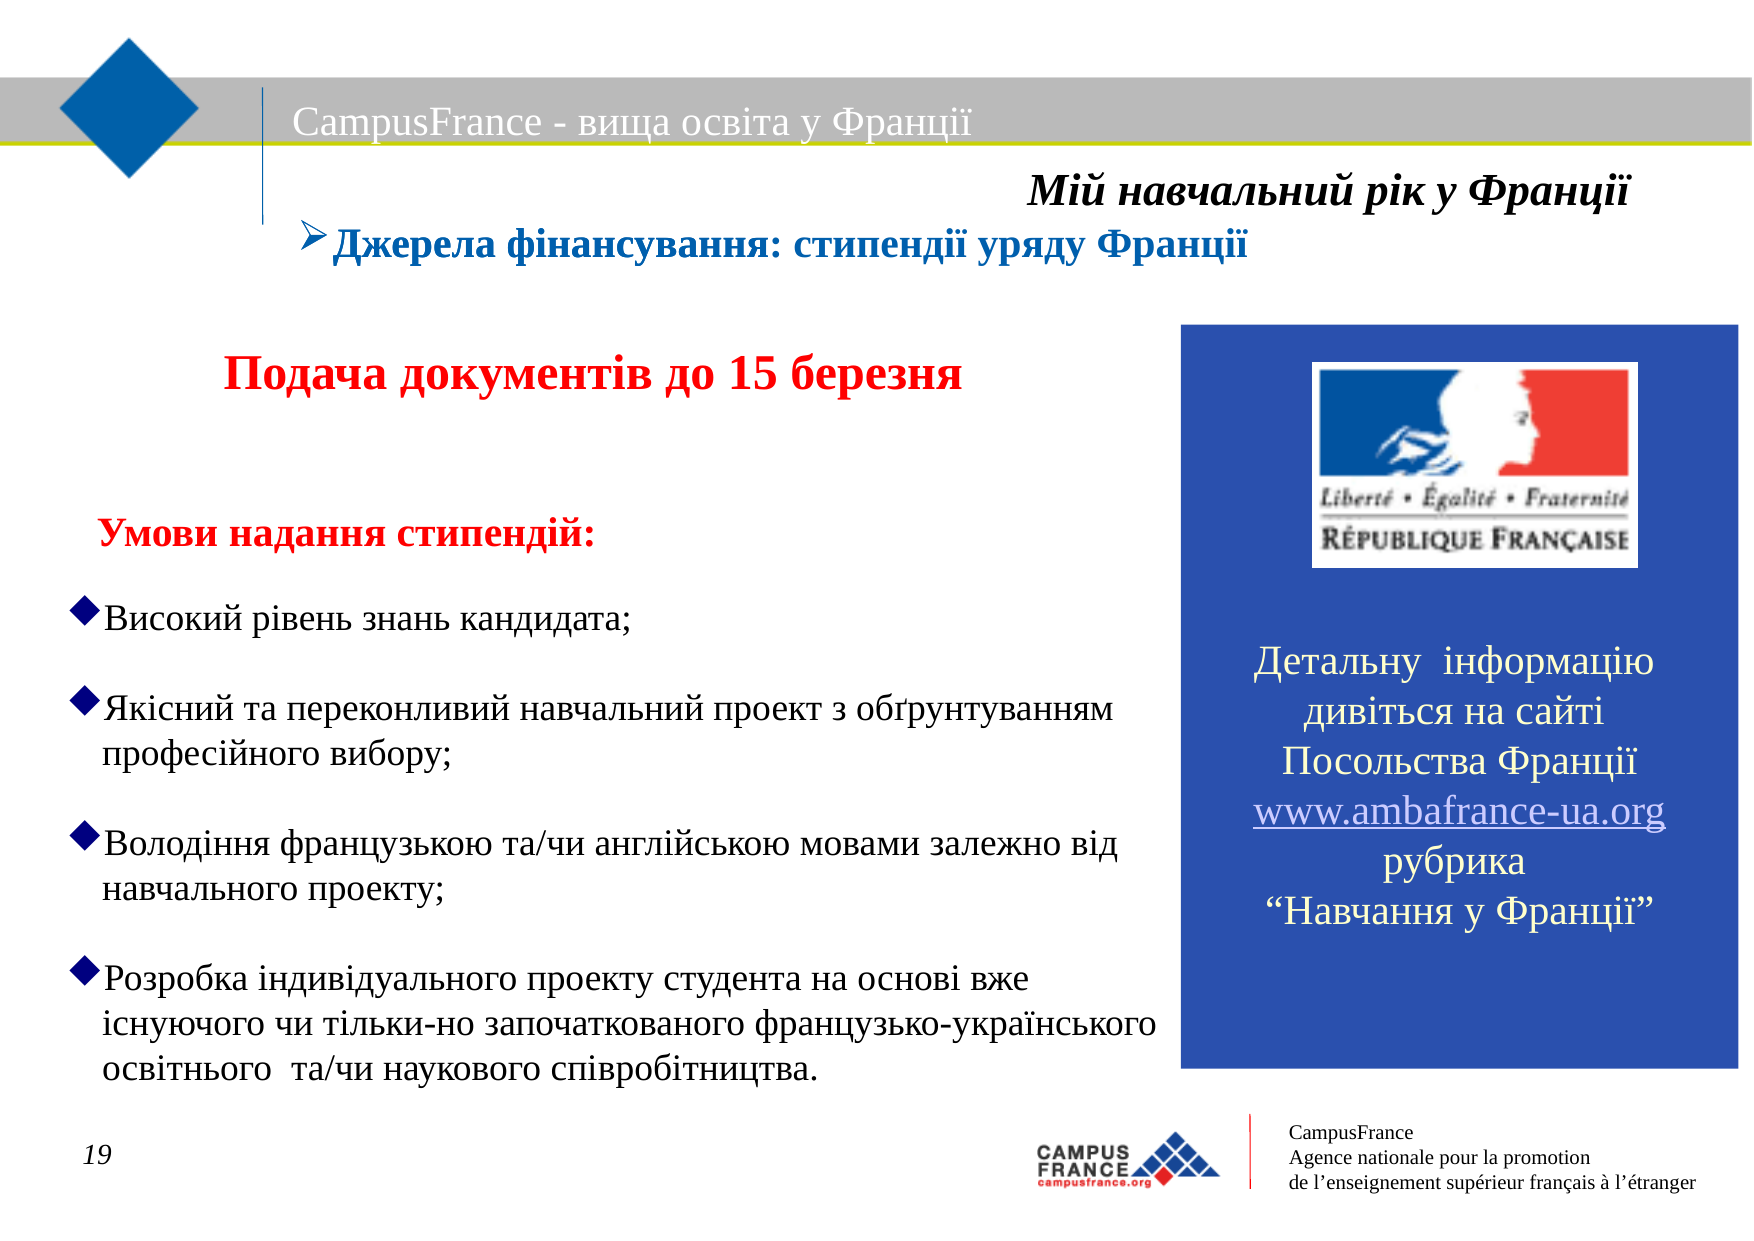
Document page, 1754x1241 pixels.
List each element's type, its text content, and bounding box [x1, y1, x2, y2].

text_box Подача документів до 15 березня [208, 331, 978, 408]
picture [1037, 1131, 1221, 1189]
text_box Високий рівень знань кандидата; Якісний та переконливий навчальний проект з обґрунтуванням професійного вибору; Володіння французькою та/чи англійською мовами залежно від навчального проекту; Розробка індивідуального проекту студента на основі вже існуючого чи тільки-но започаткованого французько-українського освітнього та/чи наукового співробітництва. [51, 532, 1198, 1108]
text_box Умови надання стипендій: [81, 497, 612, 563]
text_box Детальну інформацію дивіться на сайті Посольства Франції www.ambafrance-ua.org рубрика “Навчання у Франції” [1180, 324, 1739, 1069]
text_box 19 [37, 1128, 157, 1179]
text_box Мій навчальний рік у Франції [274, 200, 1713, 233]
picture [0, 0, 1752, 189]
picture [1312, 362, 1638, 568]
text_box CampusFrance Agence nationale pour la promotion de l’enseignement supérieur français à l’étranger [1274, 1110, 1712, 1202]
text_box Джерела фінансування: стипендії уряду Франції [276, 207, 1741, 324]
